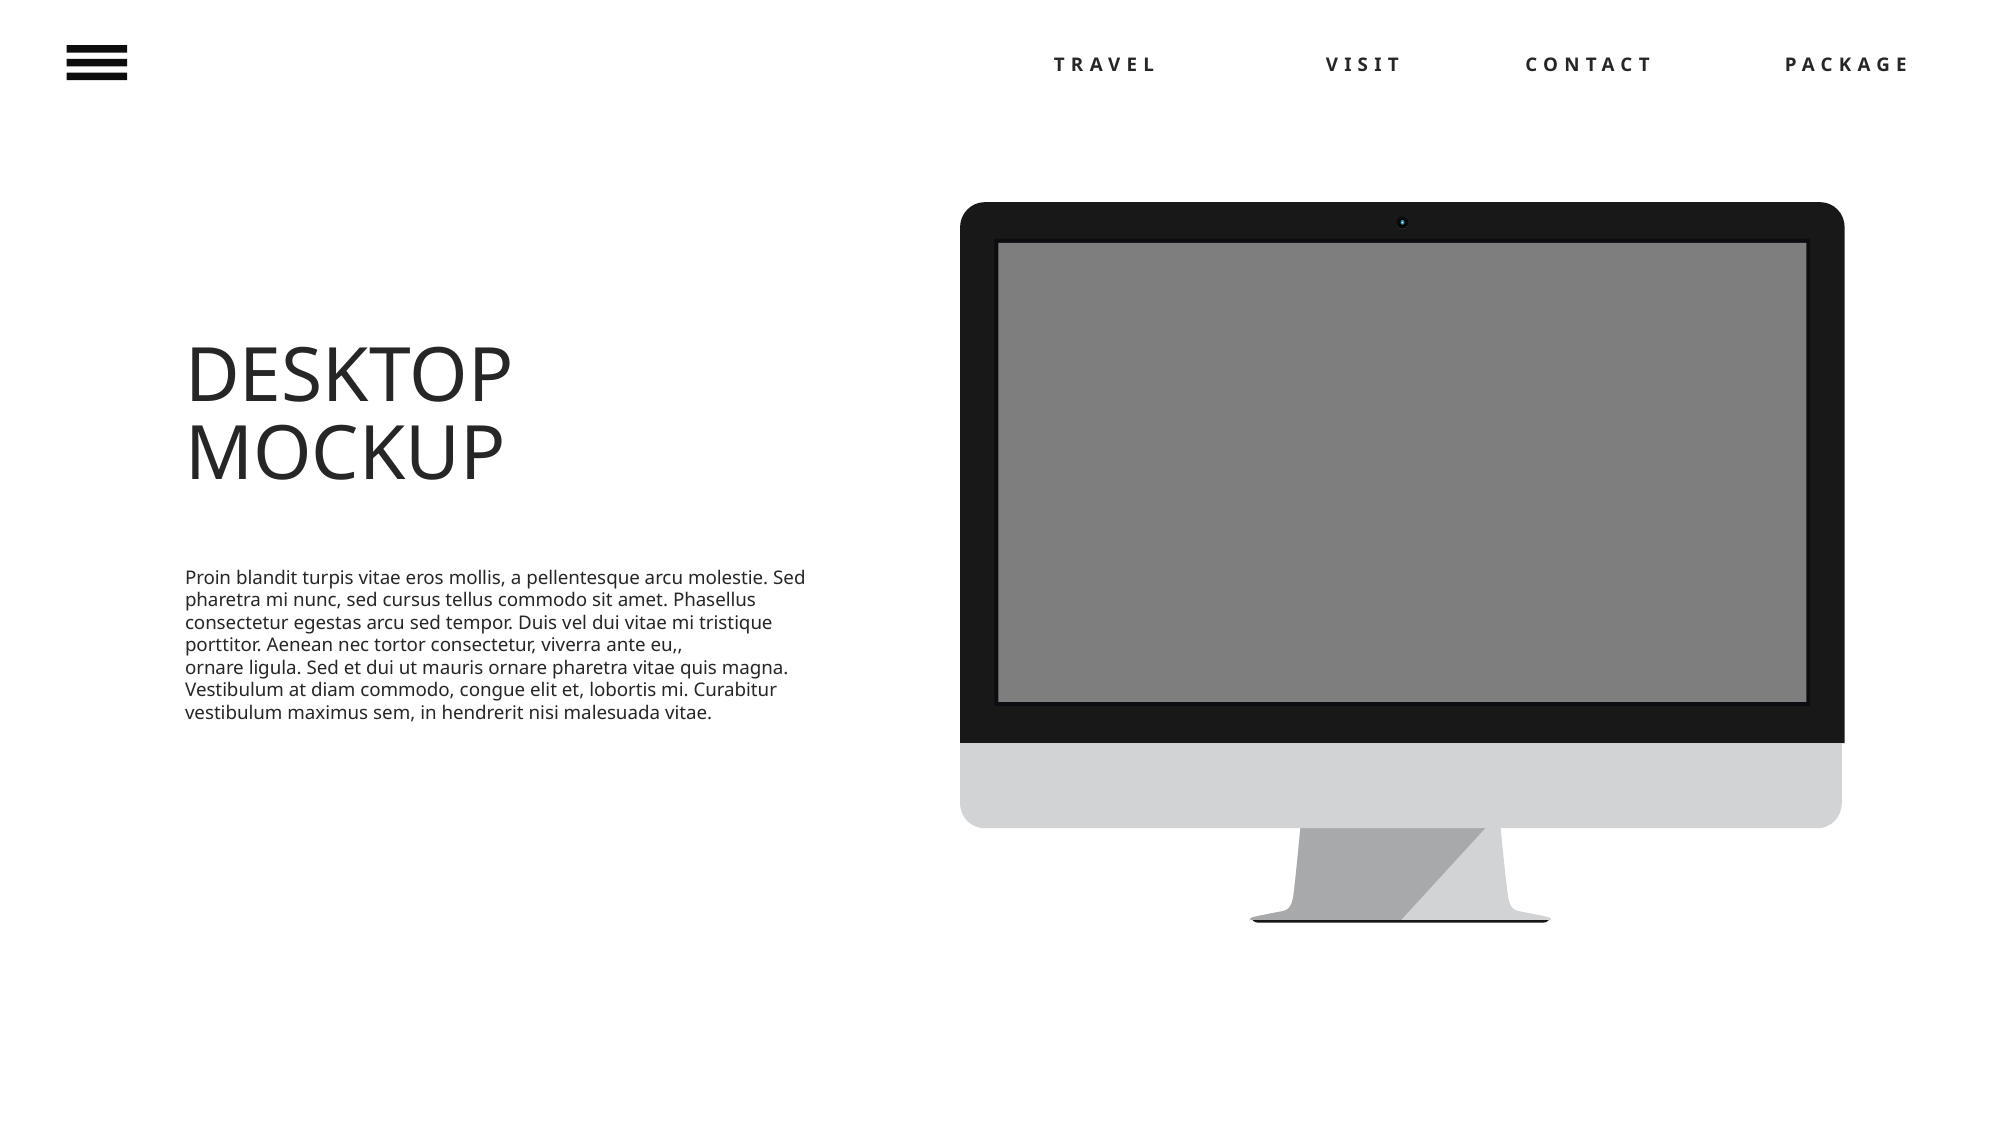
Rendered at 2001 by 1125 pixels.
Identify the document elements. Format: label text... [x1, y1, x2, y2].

text_box [66, 58, 128, 67]
picture [999, 242, 1809, 699]
text_box PACKAGE [1758, 45, 1934, 83]
text_box [66, 71, 128, 81]
text_box MOCKUP [170, 407, 902, 486]
text_box TRAVEL [968, 45, 1240, 83]
text_box [66, 44, 128, 54]
text_box VISIT [1291, 45, 1433, 83]
text_box CONTACT [1451, 45, 1723, 83]
text_box DESKTOP [170, 329, 999, 408]
text_box Proin blandit turpis vitae eros mollis, a pellentesque arcu molestie. Sed pharetra mi nunc, sed cursus tellus commodo sit amet. Phasellus consectetur egestas arcu sed tempor. Duis vel dui vitae mi tristique porttitor. Aenean nec tortor consectetur, viverra ante eu,, ornare ligula. Sed et dui ut mauris ornare pharetra vitae quis magna. Vestibulum at diam commodo, congue elit et, lobortis mi. Curabitur vestibulum maximus sem, in hendrerit nisi malesuada vitae. [170, 558, 823, 731]
